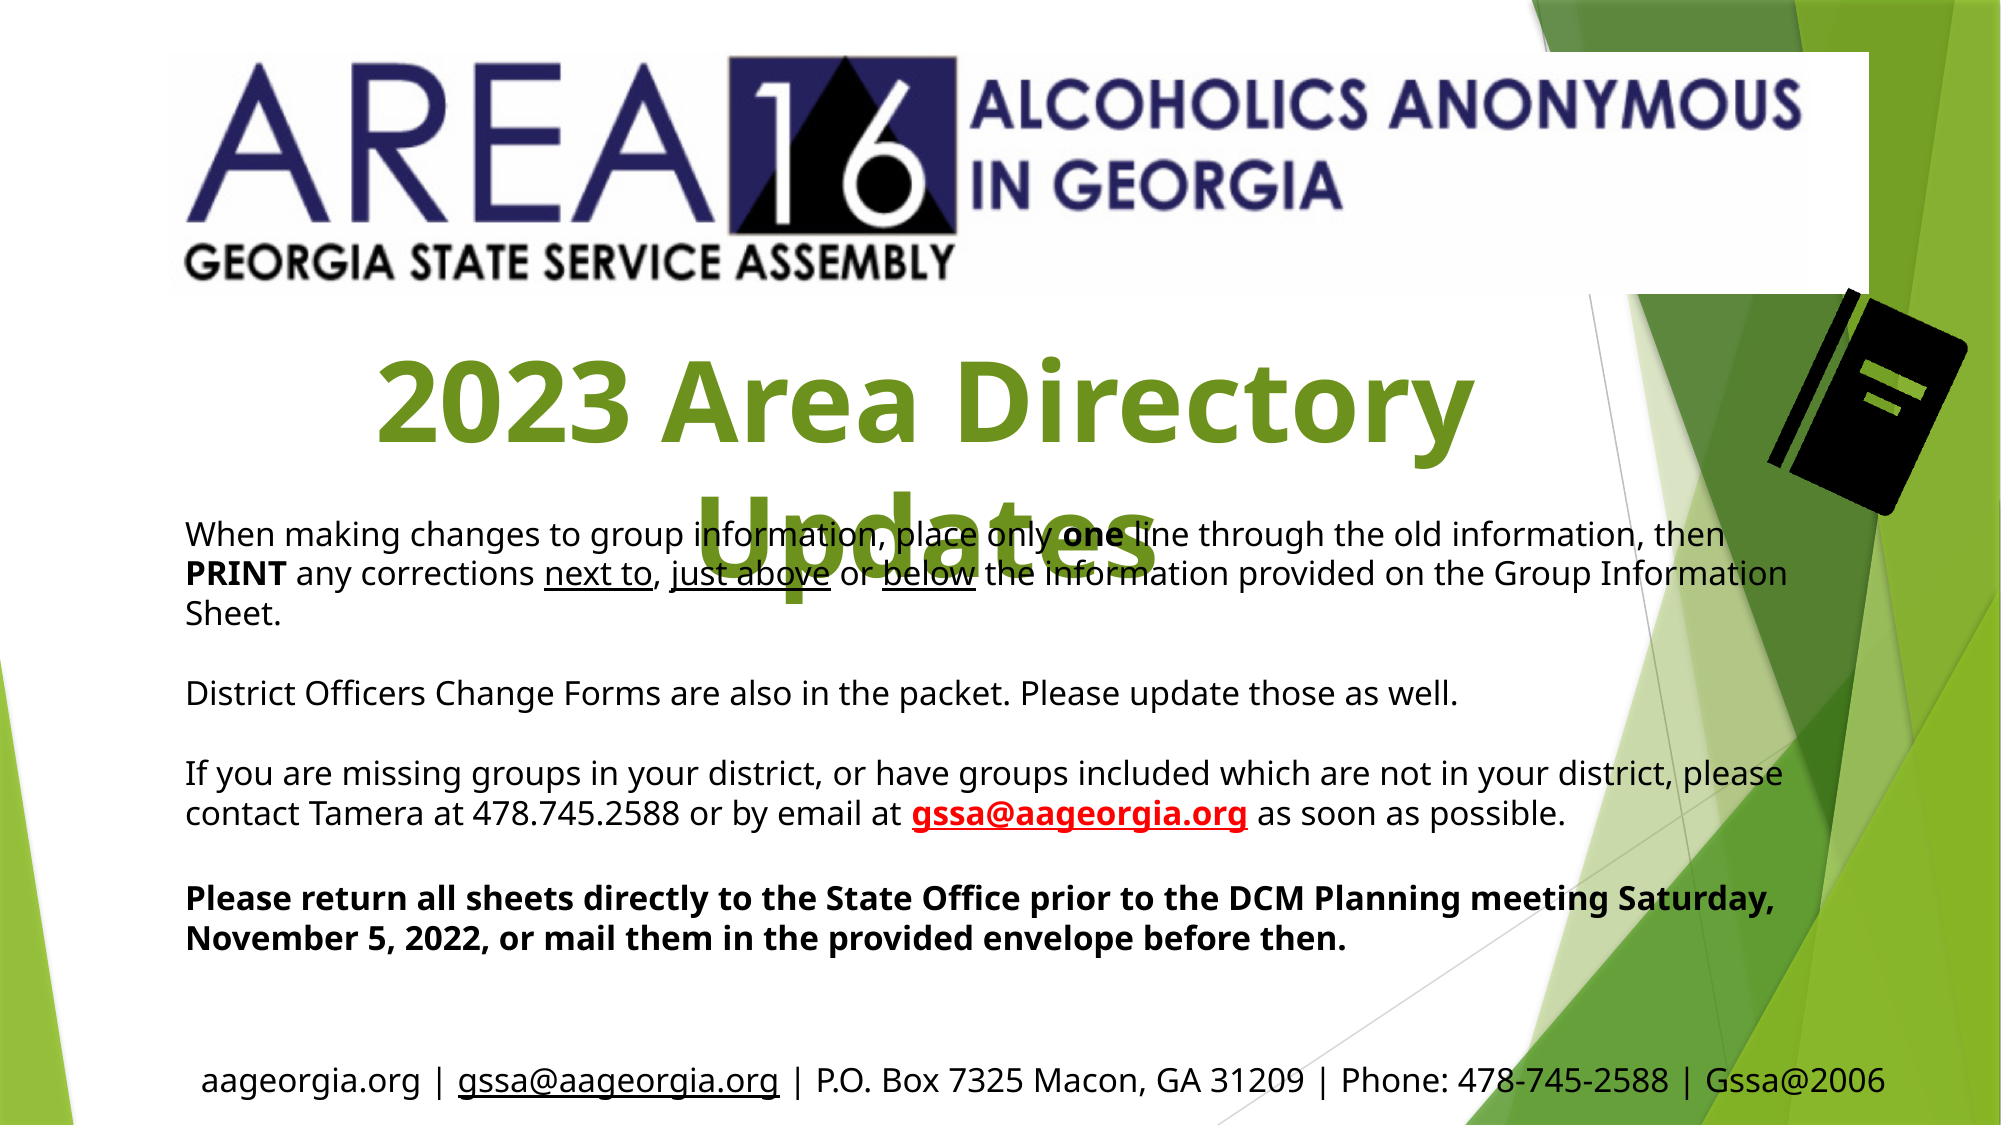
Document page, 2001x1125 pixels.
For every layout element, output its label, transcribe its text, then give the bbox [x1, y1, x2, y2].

text_box When making changes to group information, place only one line through the old information, then PRINT any corrections next to, just above or below the information provided on the Group Information Sheet. District Officers Change Forms are also in the packet. Please update those as well. If you are missing groups in your district, or have groups included which are not in your district, please contact Tamera at 478.745.2588 or by email at gssa@aageorgia.org as soon as possible. Please return all sheets directly to the State Office prior to the DCM Planning meeting Saturday, November 5, 2022, or mail them in the provided envelope before then. [170, 505, 1816, 965]
text_box 2023 Area Directory Updates [114, 322, 1737, 608]
text_box aageorgia.org | gssa@aageorgia.org | P.O. Box 7325 Macon, GA 31209 | Phone: 478-745-2588 | Gssa@2006 [12, 1051, 2000, 1112]
picture [97, 52, 2000, 556]
